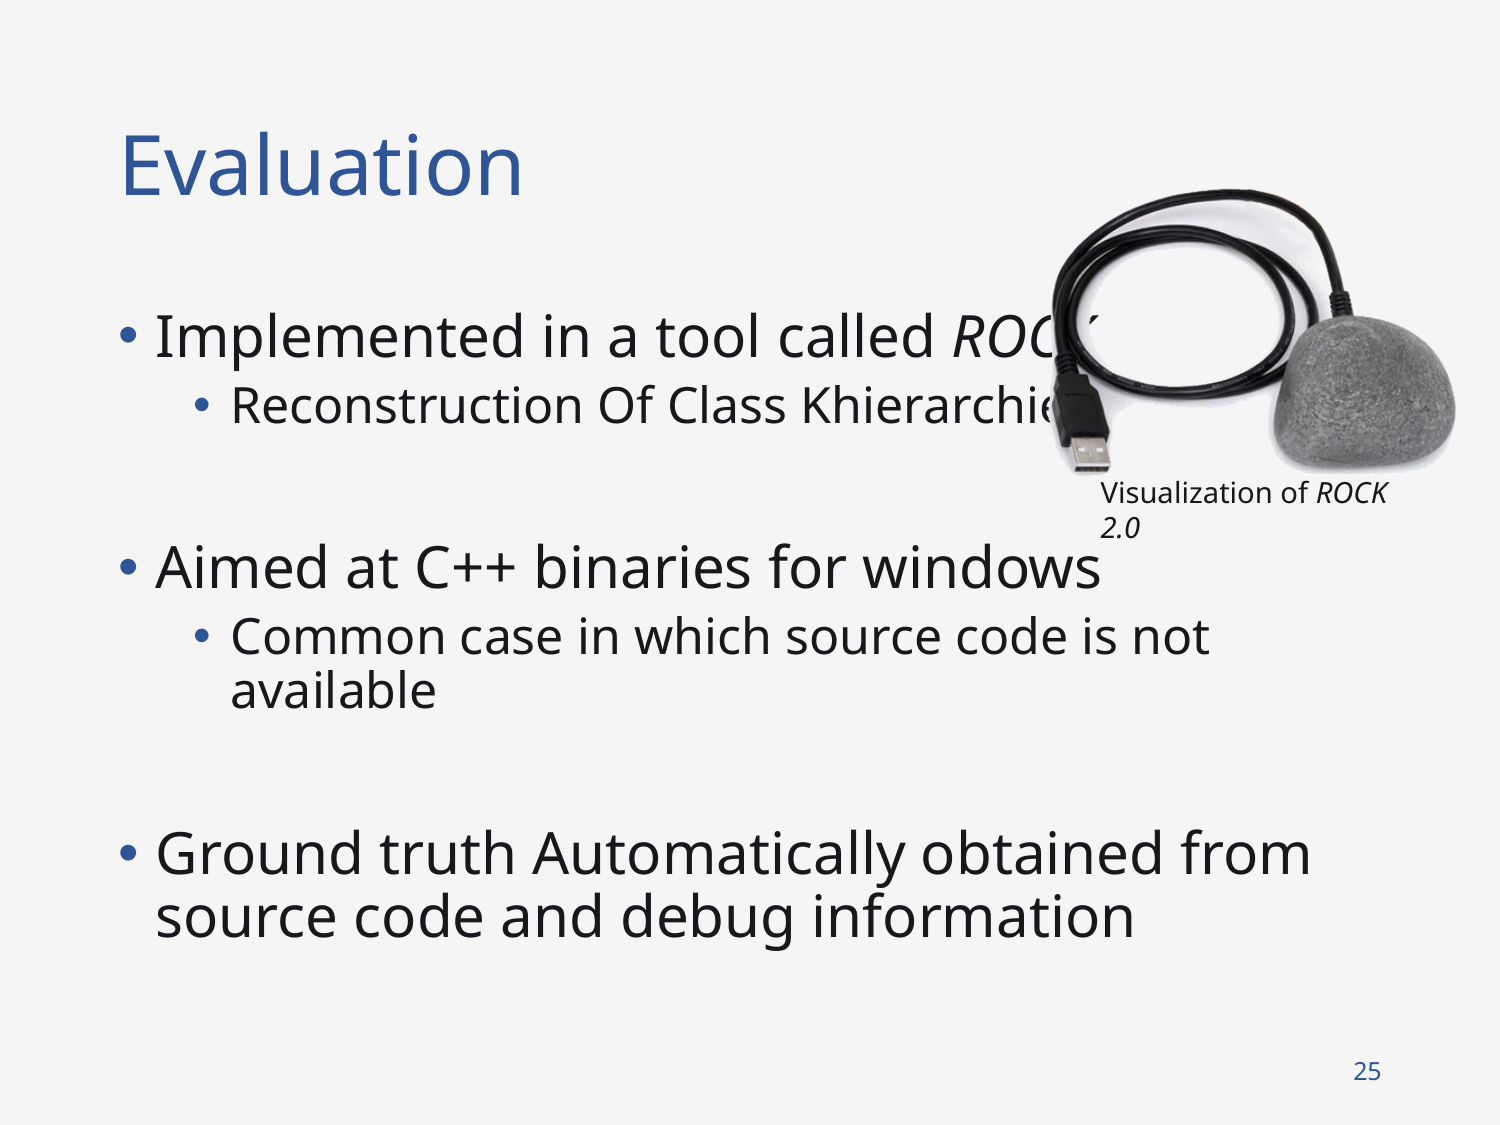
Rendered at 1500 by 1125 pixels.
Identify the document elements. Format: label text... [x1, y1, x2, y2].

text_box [1042, 168, 1464, 514]
title Evaluation [103, 59, 1397, 278]
list Implemented in a tool called ROCK Reconstruction Of Class Khierarchies Aimed at C++ binaries for windows Common case in which source code is not available Ground truth Automatically obtained from source code and debug information [103, 299, 1397, 1014]
slide_number 25 [1180, 1042, 1397, 1103]
